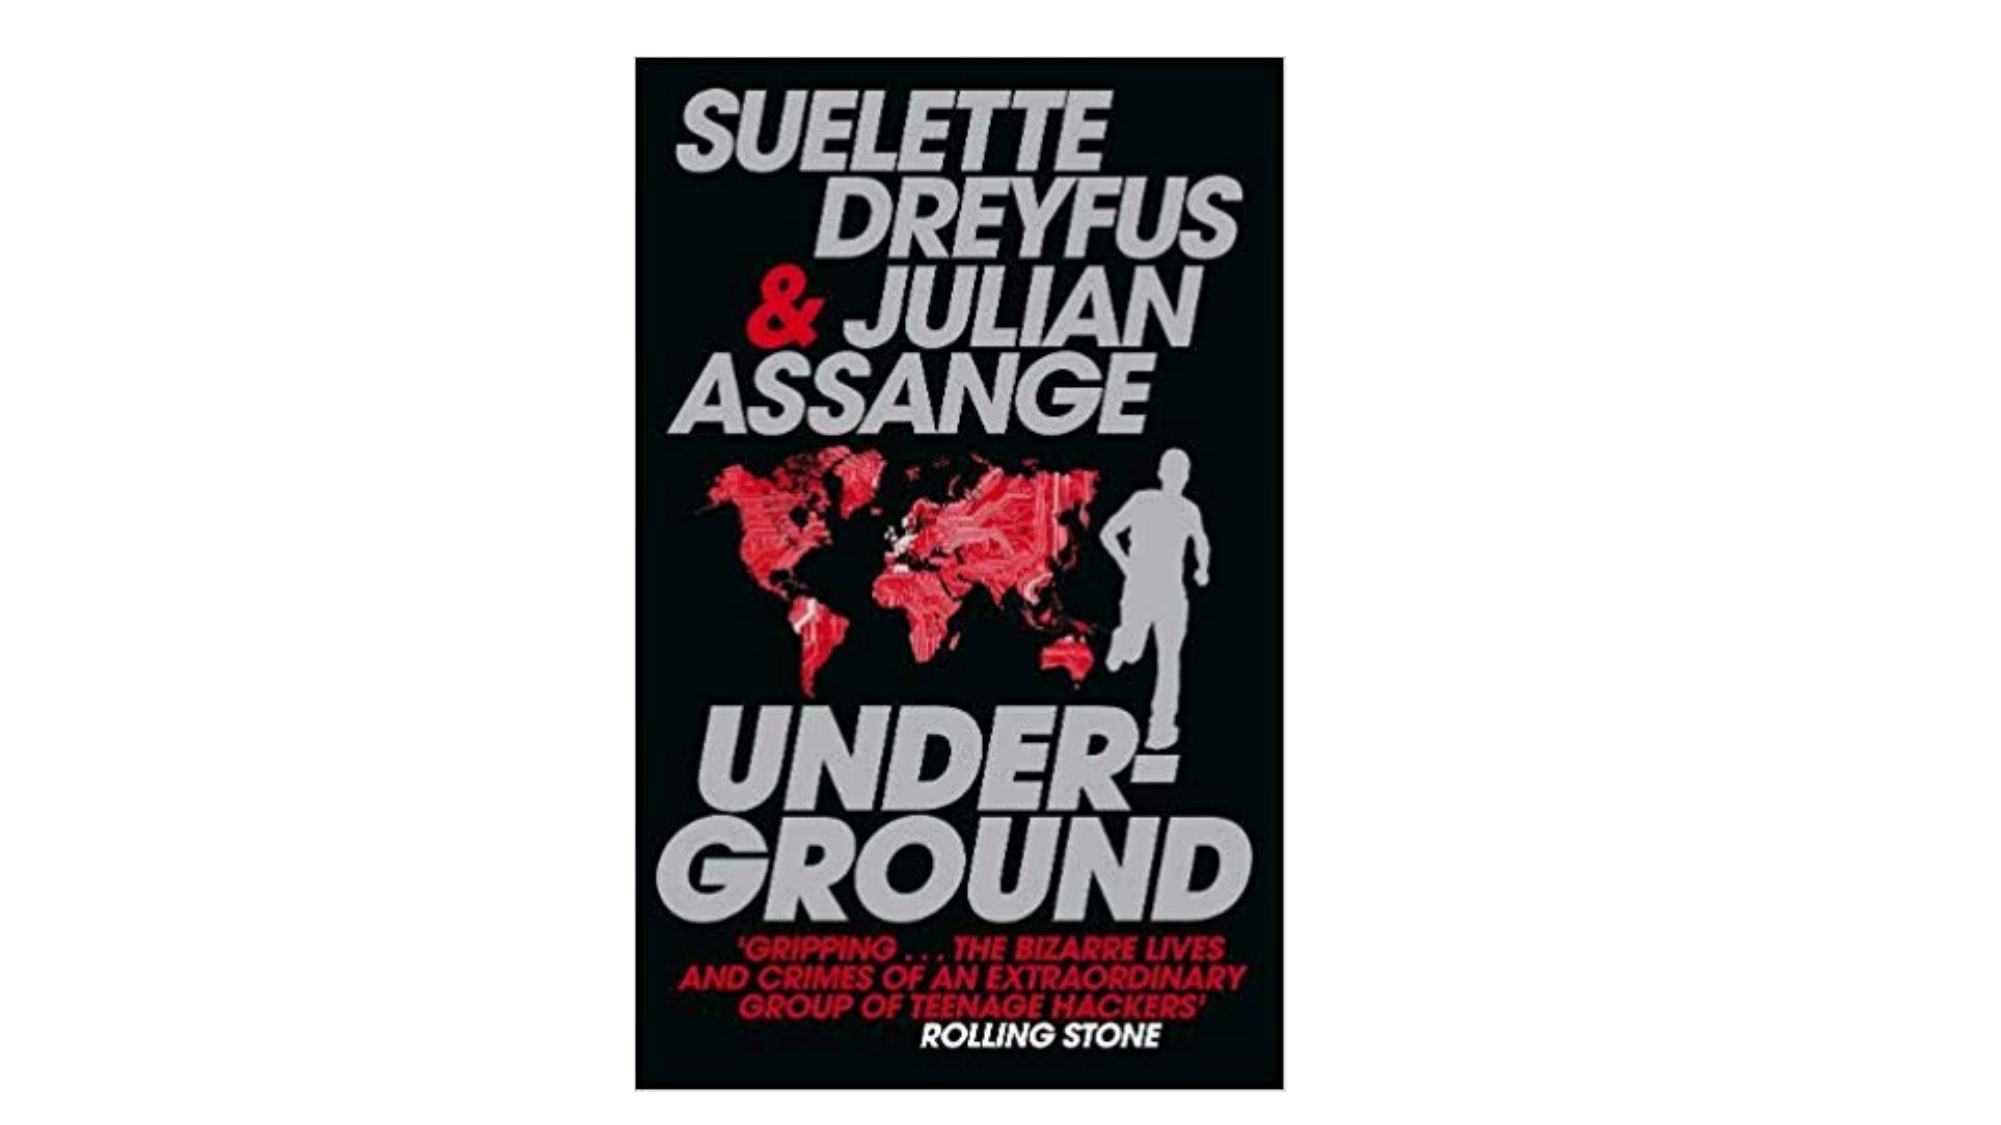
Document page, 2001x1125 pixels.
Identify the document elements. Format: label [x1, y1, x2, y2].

picture [634, 56, 1286, 1092]
